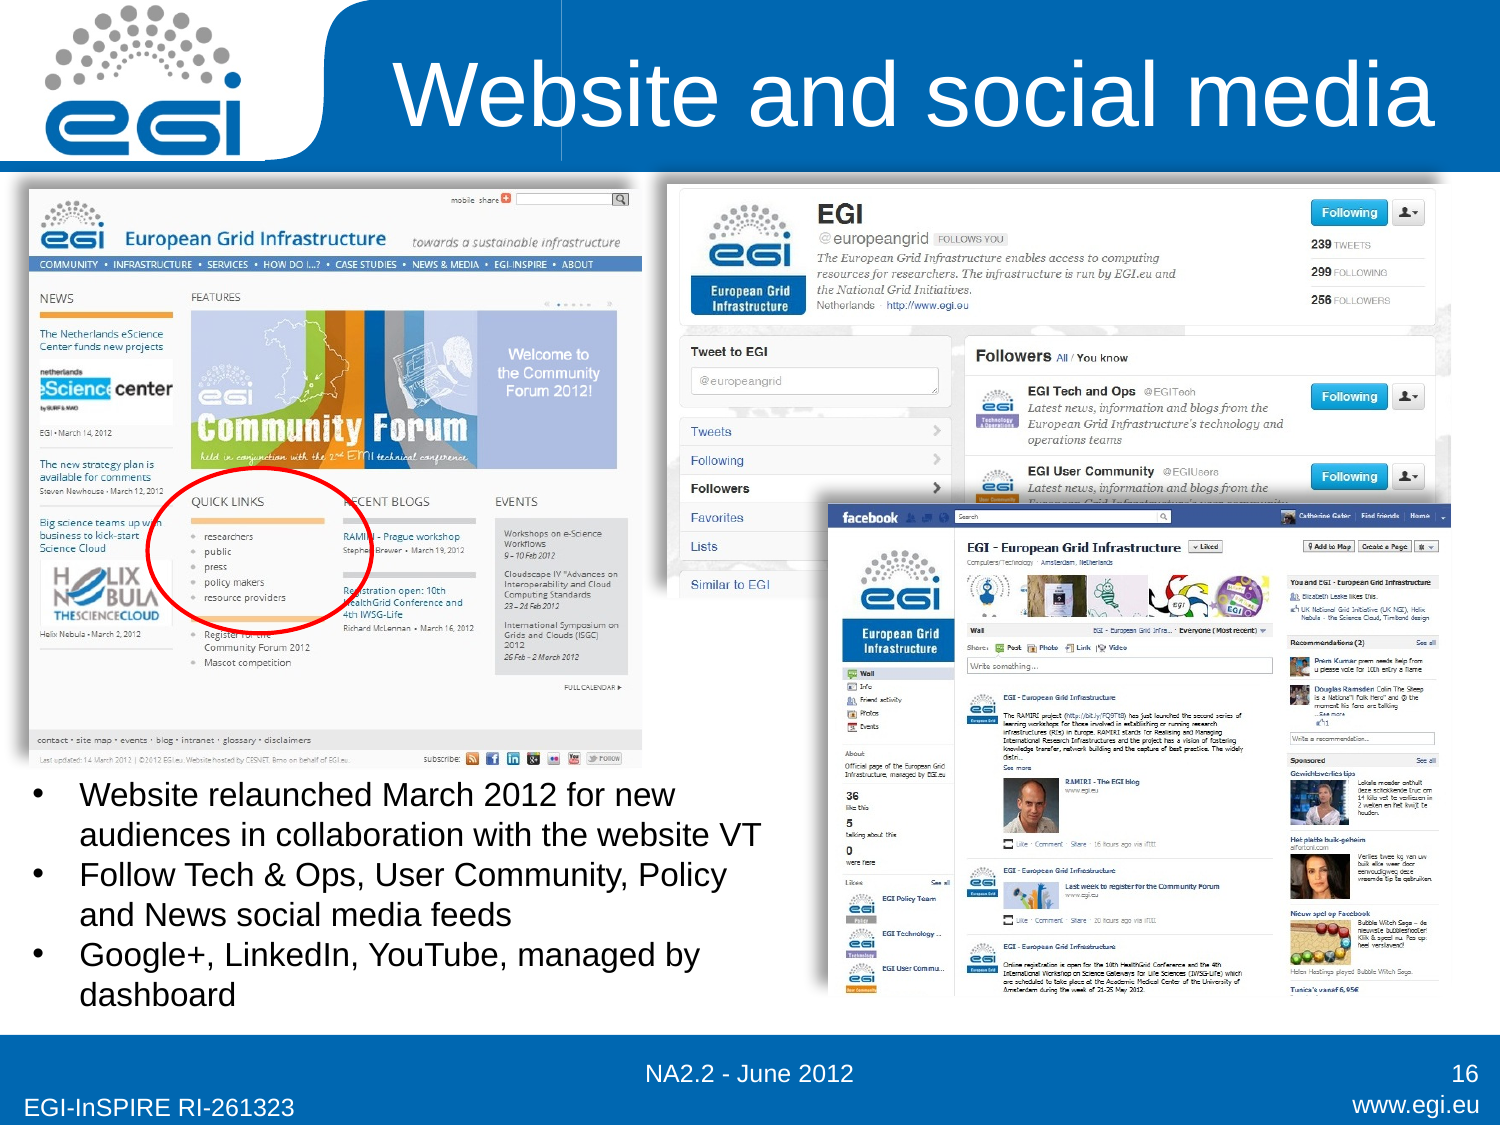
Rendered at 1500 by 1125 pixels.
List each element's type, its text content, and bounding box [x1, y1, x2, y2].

picture [666, 184, 1451, 997]
footer NA2.2 - June 2012 [512, 1042, 988, 1103]
text_box Website relaunched March 2012 for new audiences in collaboration with the website VT Follow Tech & Ops, User Community, Policy and News social media feeds Google+, LinkedIn, YouTube, managed by dashboard [17, 765, 798, 1020]
slide_number 16 [1144, 1042, 1495, 1103]
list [29, 188, 642, 769]
picture [0, 0, 265, 161]
title Website and social media [329, 19, 1500, 161]
